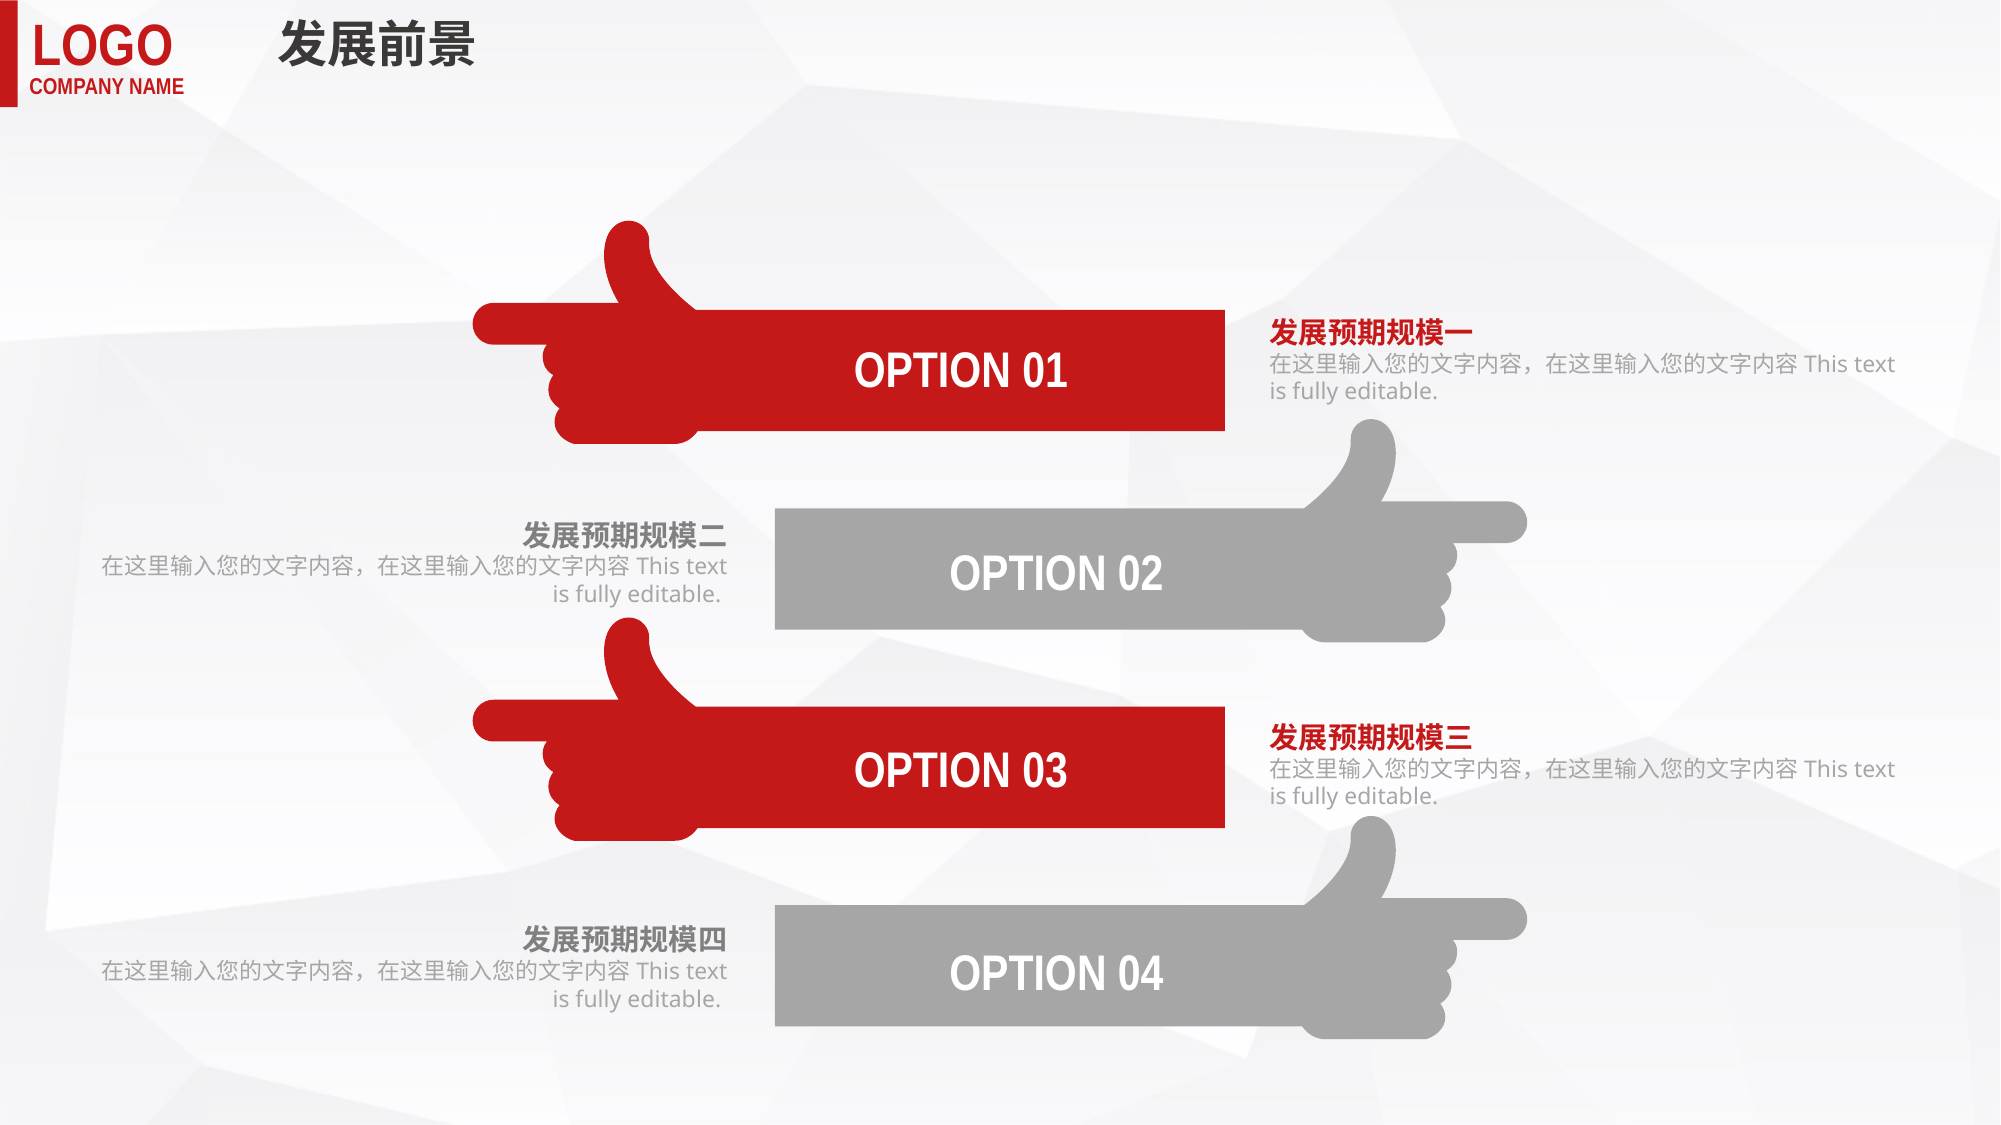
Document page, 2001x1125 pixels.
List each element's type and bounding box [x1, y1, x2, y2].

text_box [472, 220, 1225, 444]
picture [0, 0, 2000, 1125]
text_box [775, 815, 1528, 1040]
text_box [775, 419, 1528, 643]
text_box [472, 617, 1225, 841]
